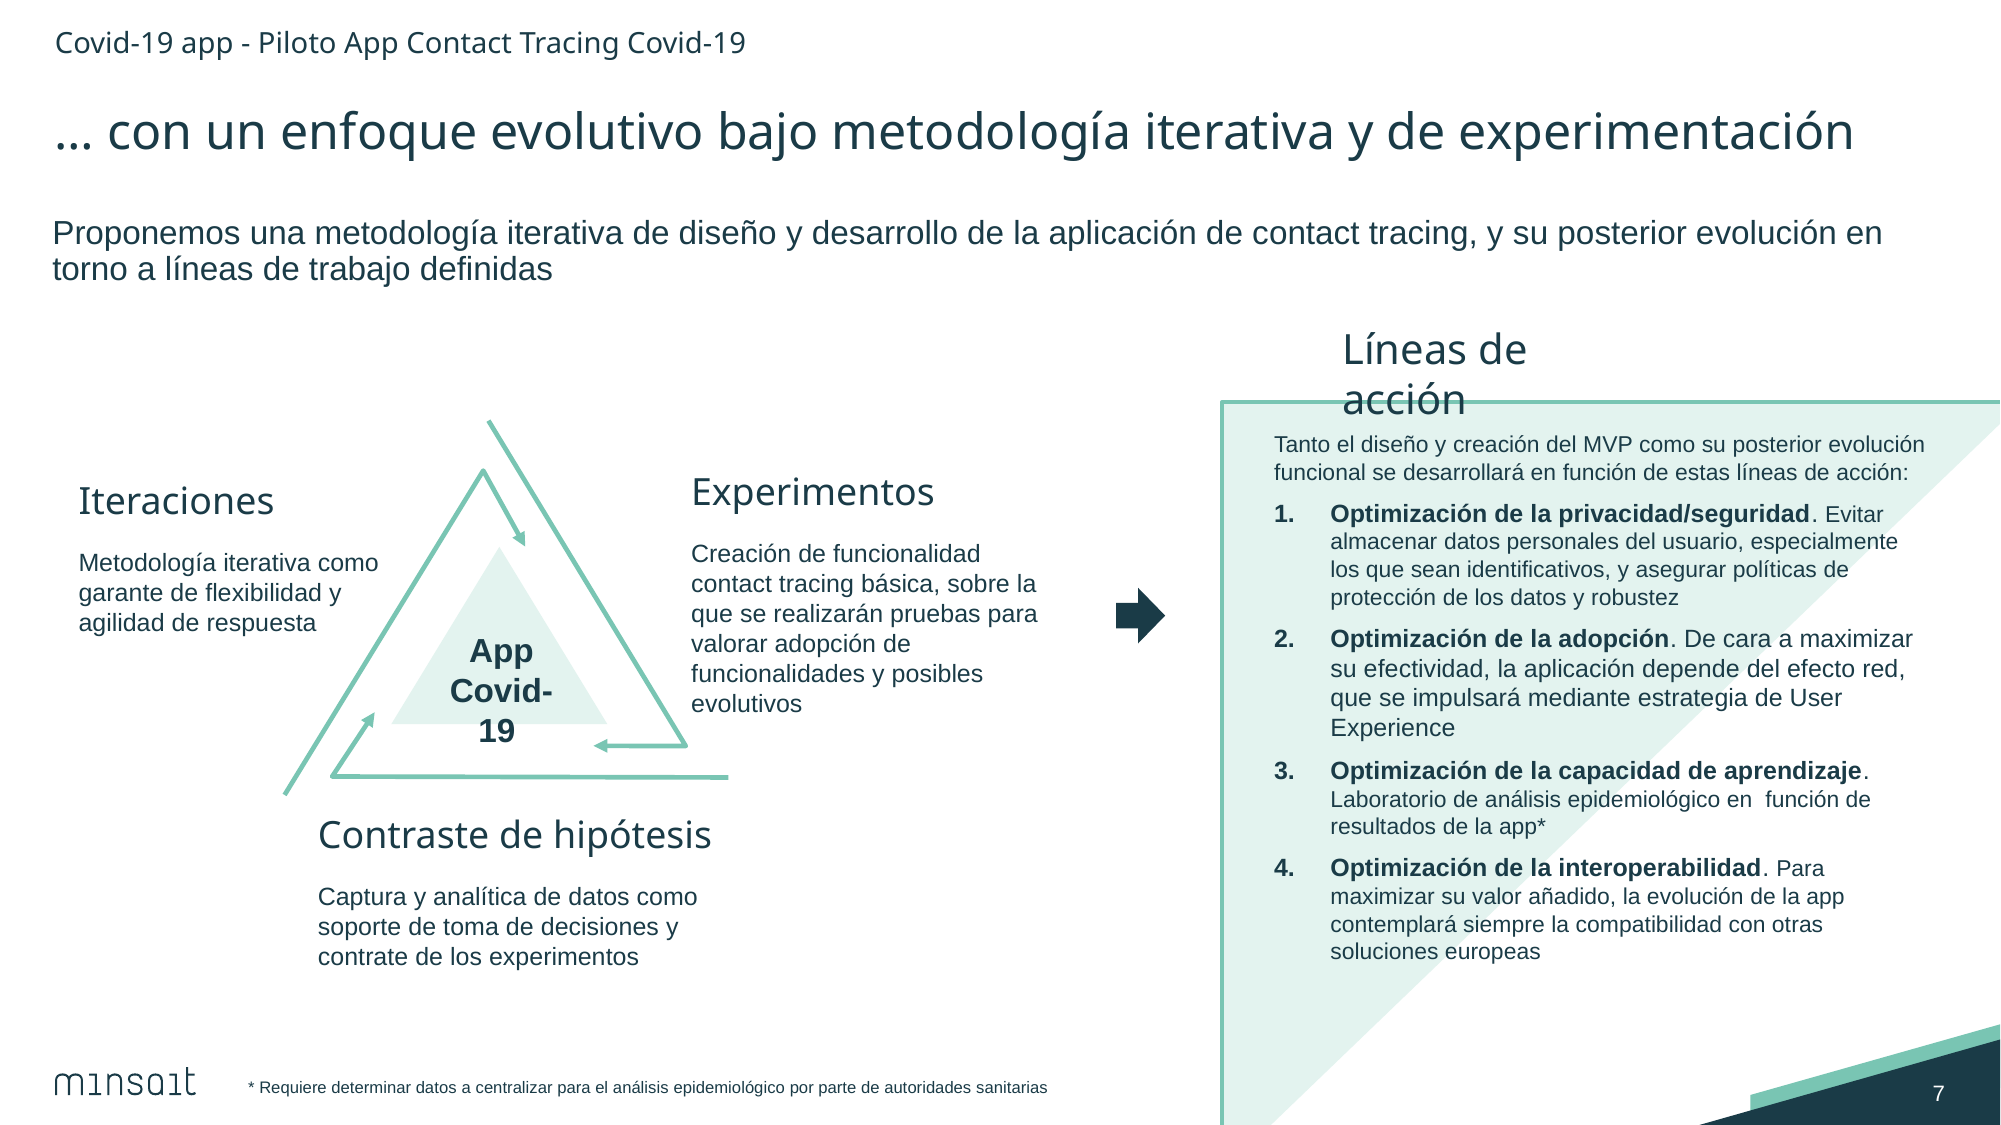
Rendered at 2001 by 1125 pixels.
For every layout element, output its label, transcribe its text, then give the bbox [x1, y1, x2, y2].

text_box Tanto el diseño y creación del MVP como su posterior evolución funcional se desarrollará en función de estas líneas de acción: Optimización de la privacidad/seguridad. Evitar almacenar datos personales del usuario, especialmente los que sean identificativos, y asegurar políticas de protección de los datos y robustez Optimización de la adopción. De cara a maximizar su efectividad, la aplicación depende del efecto red, que se impulsará mediante estrategia de User Experience Optimización de la capacidad de aprendizaje. Laboratorio de análisis epidemiológico en función de resultados de la app* Optimización de la interoperabilidad. Para maximizar su valor añadido, la evolución de la app contemplará siempre la compatibilidad con otras soluciones europeas [1273, 429, 1929, 1071]
text_box Líneas de acción [1342, 323, 1655, 374]
text_box … con un enfoque evolutivo bajo metodología iterativa y de experimentación [55, 106, 1898, 200]
list Covid-19 app - Piloto App Contact Tracing Covid-19 [55, 21, 1945, 63]
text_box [78, 420, 1060, 973]
text_box Proponemos una metodología iterativa de diseño y desarrollo de la aplicación de contact tracing, y su posterior evolución en torno a líneas de trabajo definidas [37, 200, 1916, 264]
text_box [1116, 587, 1166, 644]
text_box * Requiere determinar datos a centralizar para el análisis epidemiológico por parte de autoridades sanitarias [233, 1069, 1071, 1105]
text_box [1222, 401, 2000, 1125]
